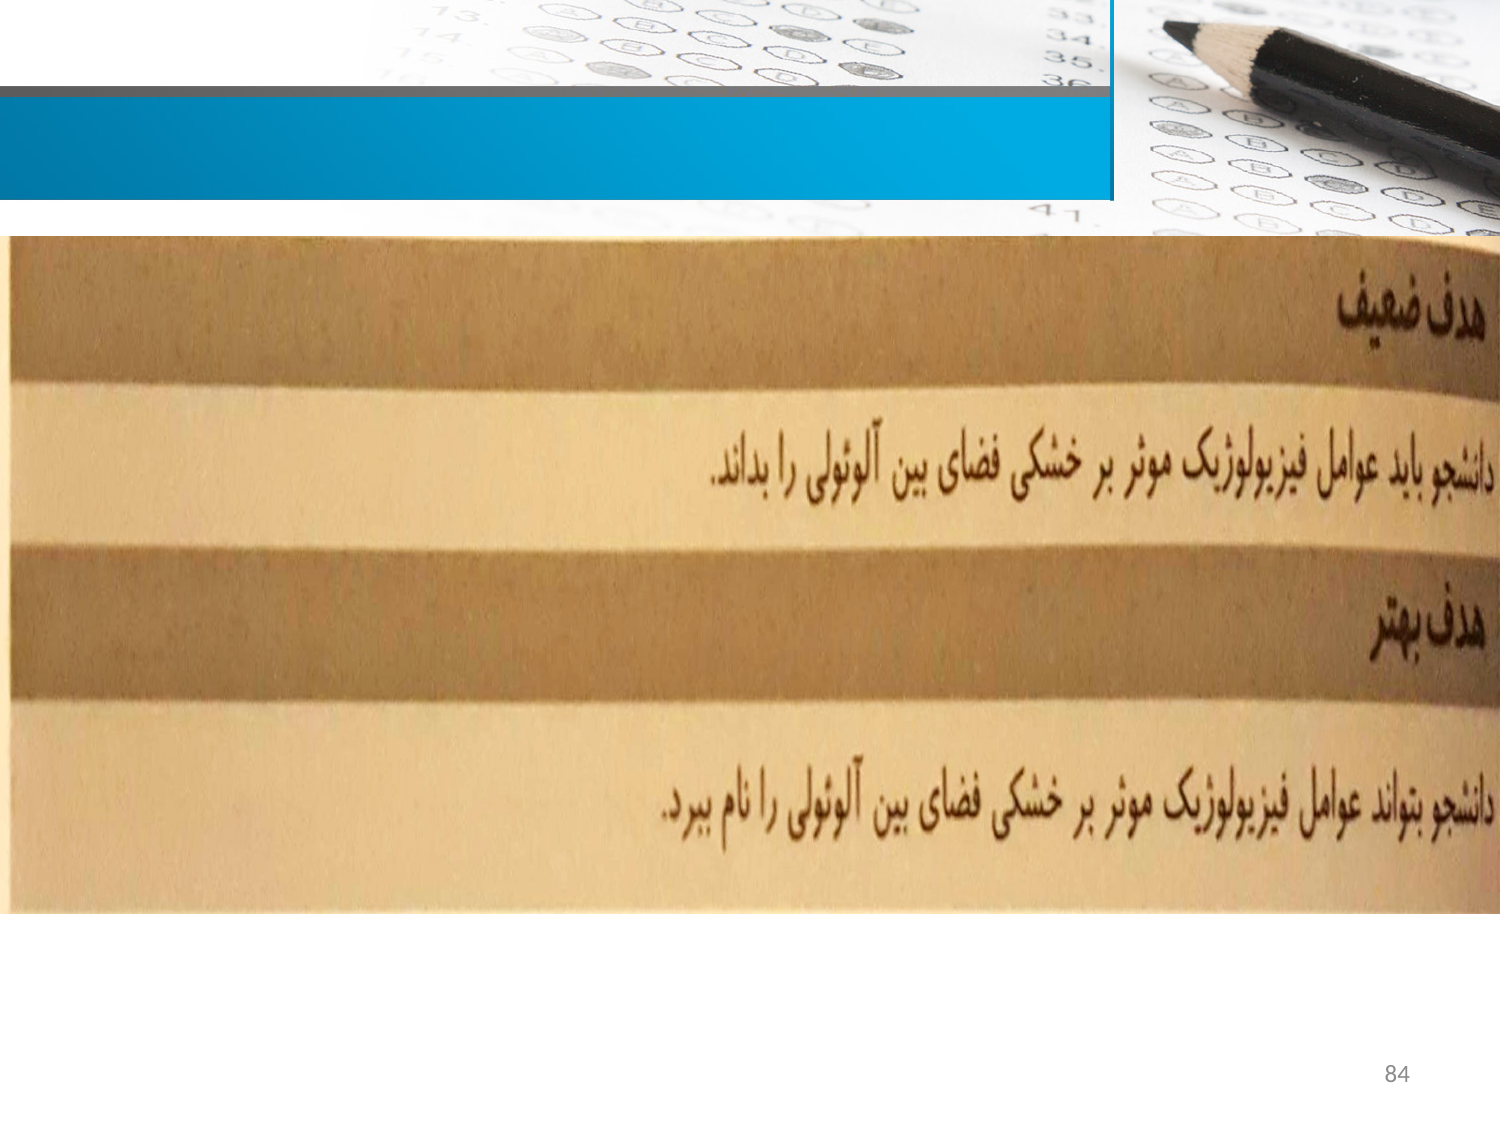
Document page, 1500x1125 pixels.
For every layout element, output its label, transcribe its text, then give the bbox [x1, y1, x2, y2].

picture [0, 0, 1110, 96]
picture [0, 0, 1500, 1125]
slide_number 84 [1074, 1042, 1425, 1103]
